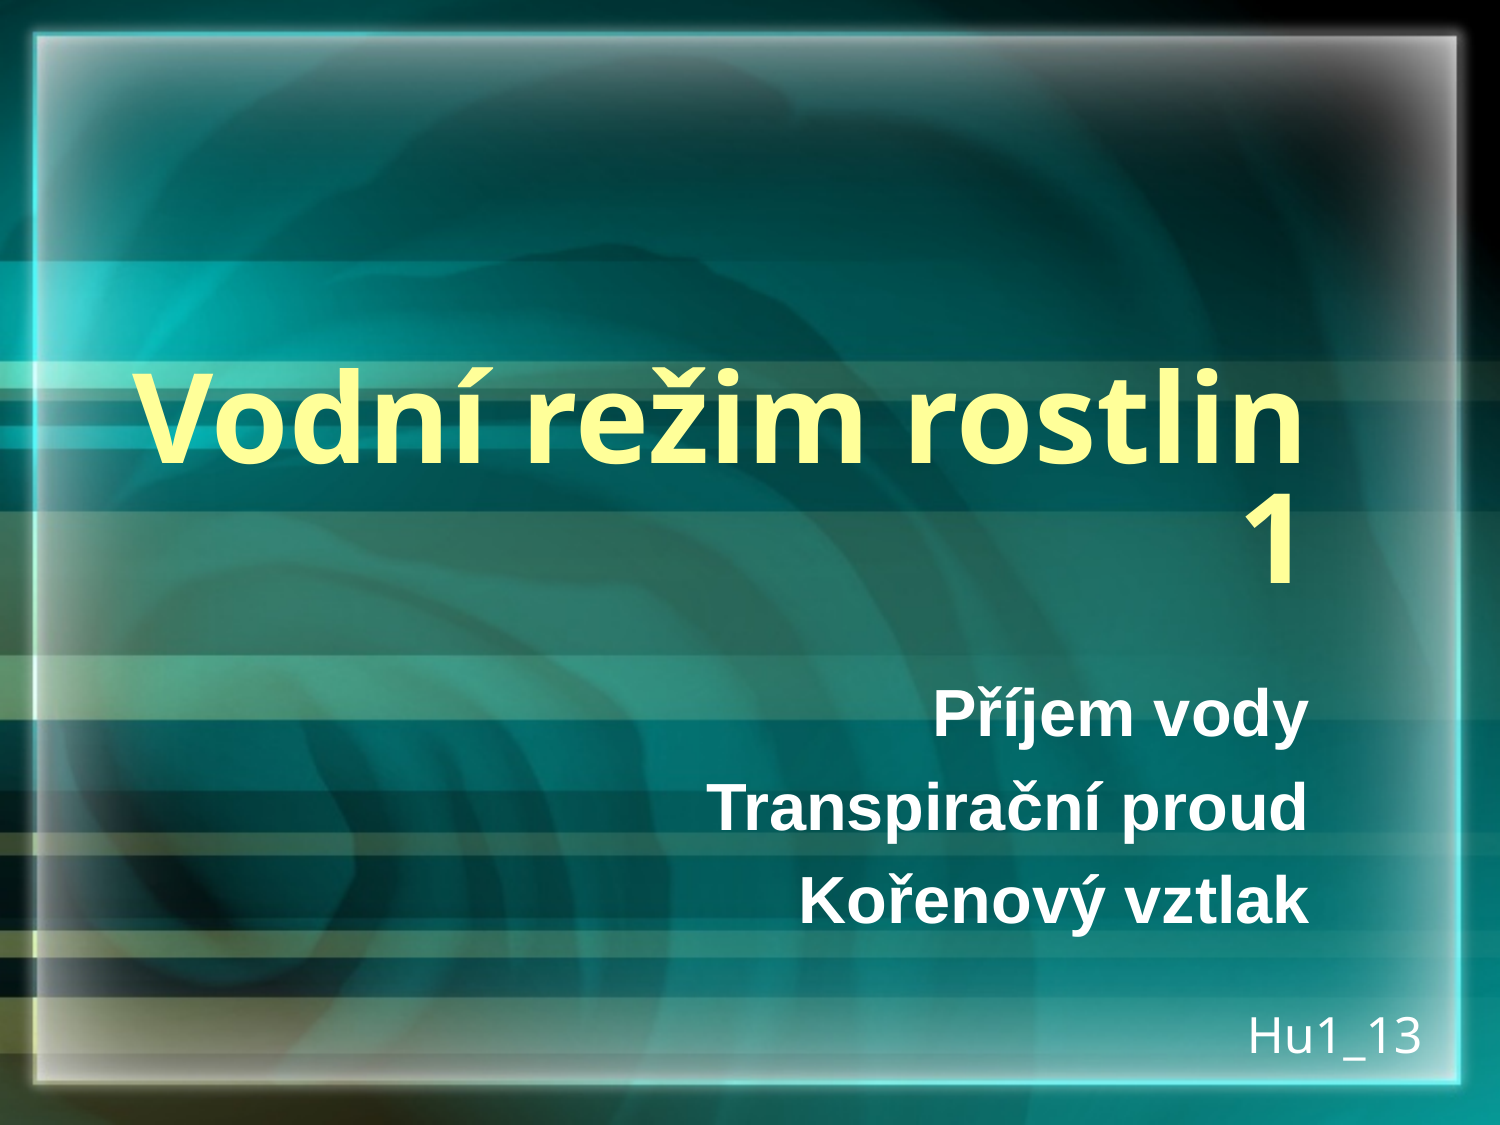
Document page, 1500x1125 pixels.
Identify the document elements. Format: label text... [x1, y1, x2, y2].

text_box Hu1_13 [1232, 996, 1438, 1071]
picture [0, 0, 1500, 1125]
title Vodní režim rostlin 1 [99, 374, 1326, 601]
subtitle Příjem vody Transpirační proud Kořenový vztlak [437, 662, 1326, 838]
